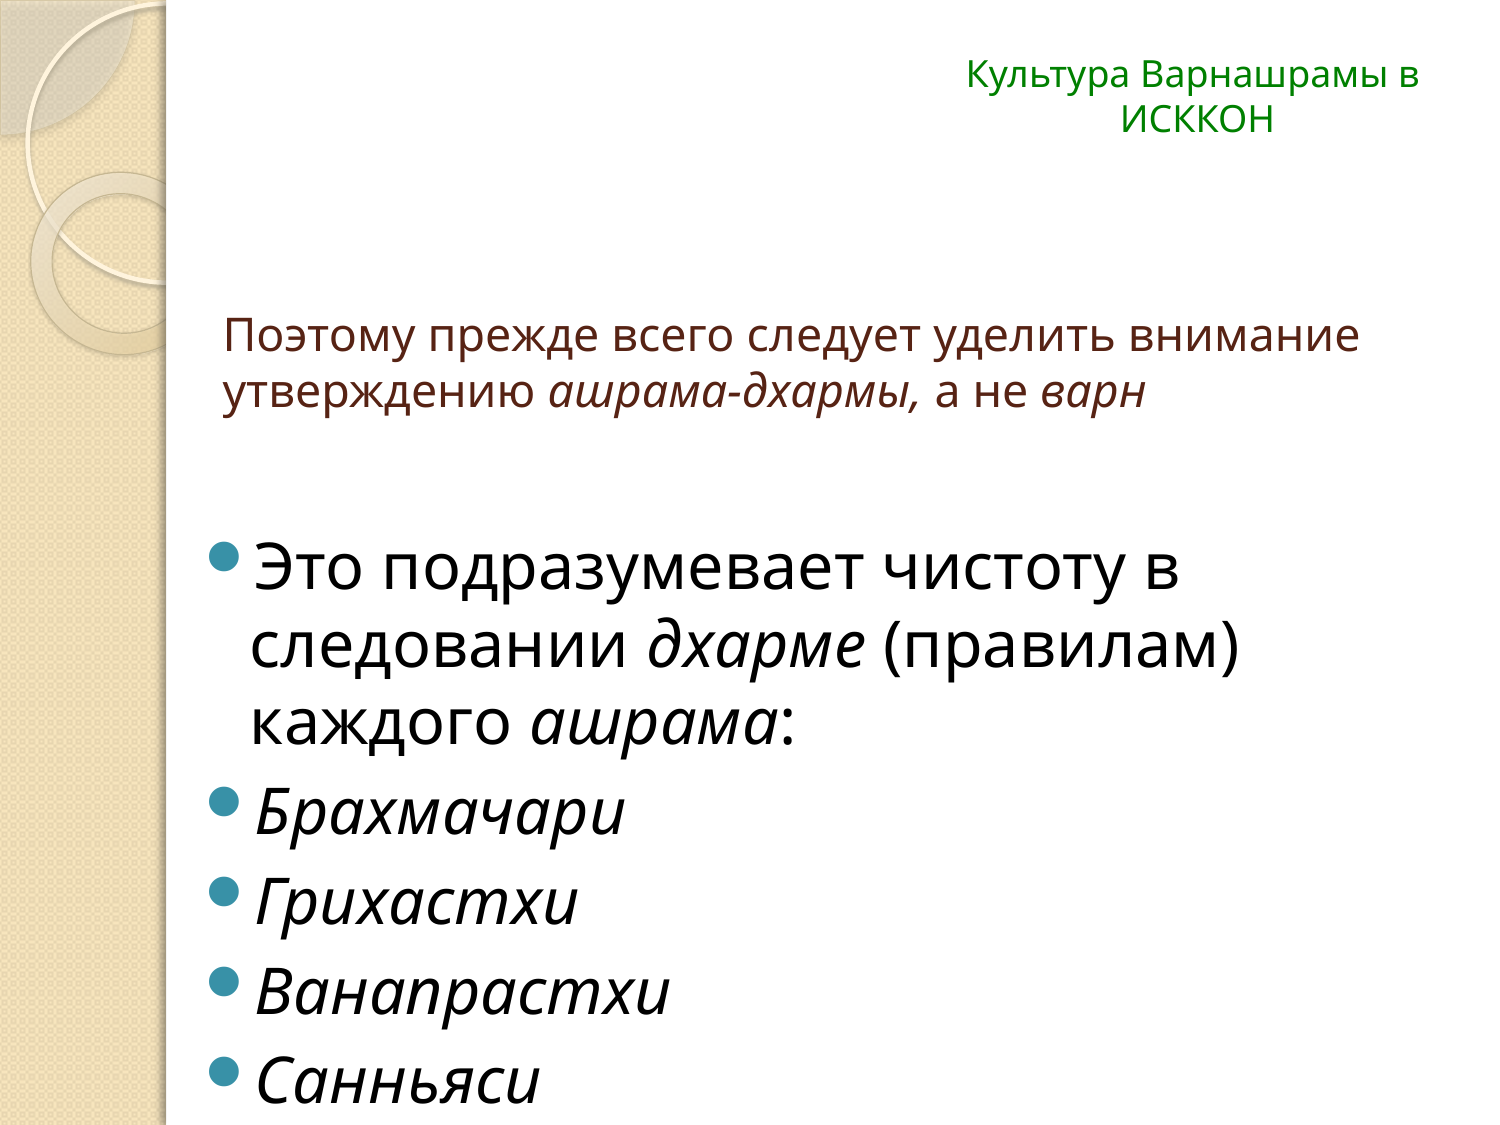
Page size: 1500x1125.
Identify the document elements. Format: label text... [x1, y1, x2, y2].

list Это подразумевает чистоту в следовании дхарме (правилам) каждого ашрама: Брахмачари Грихастхи Ванапрастхи Санньяси [177, 427, 1408, 1125]
text_box Культура Варнашрамы в ИСККОН [822, 42, 1500, 148]
title Поэтому прежде всего следует уделить внимание утверждению ашрама-дхармы, а не варн [207, 295, 1438, 483]
